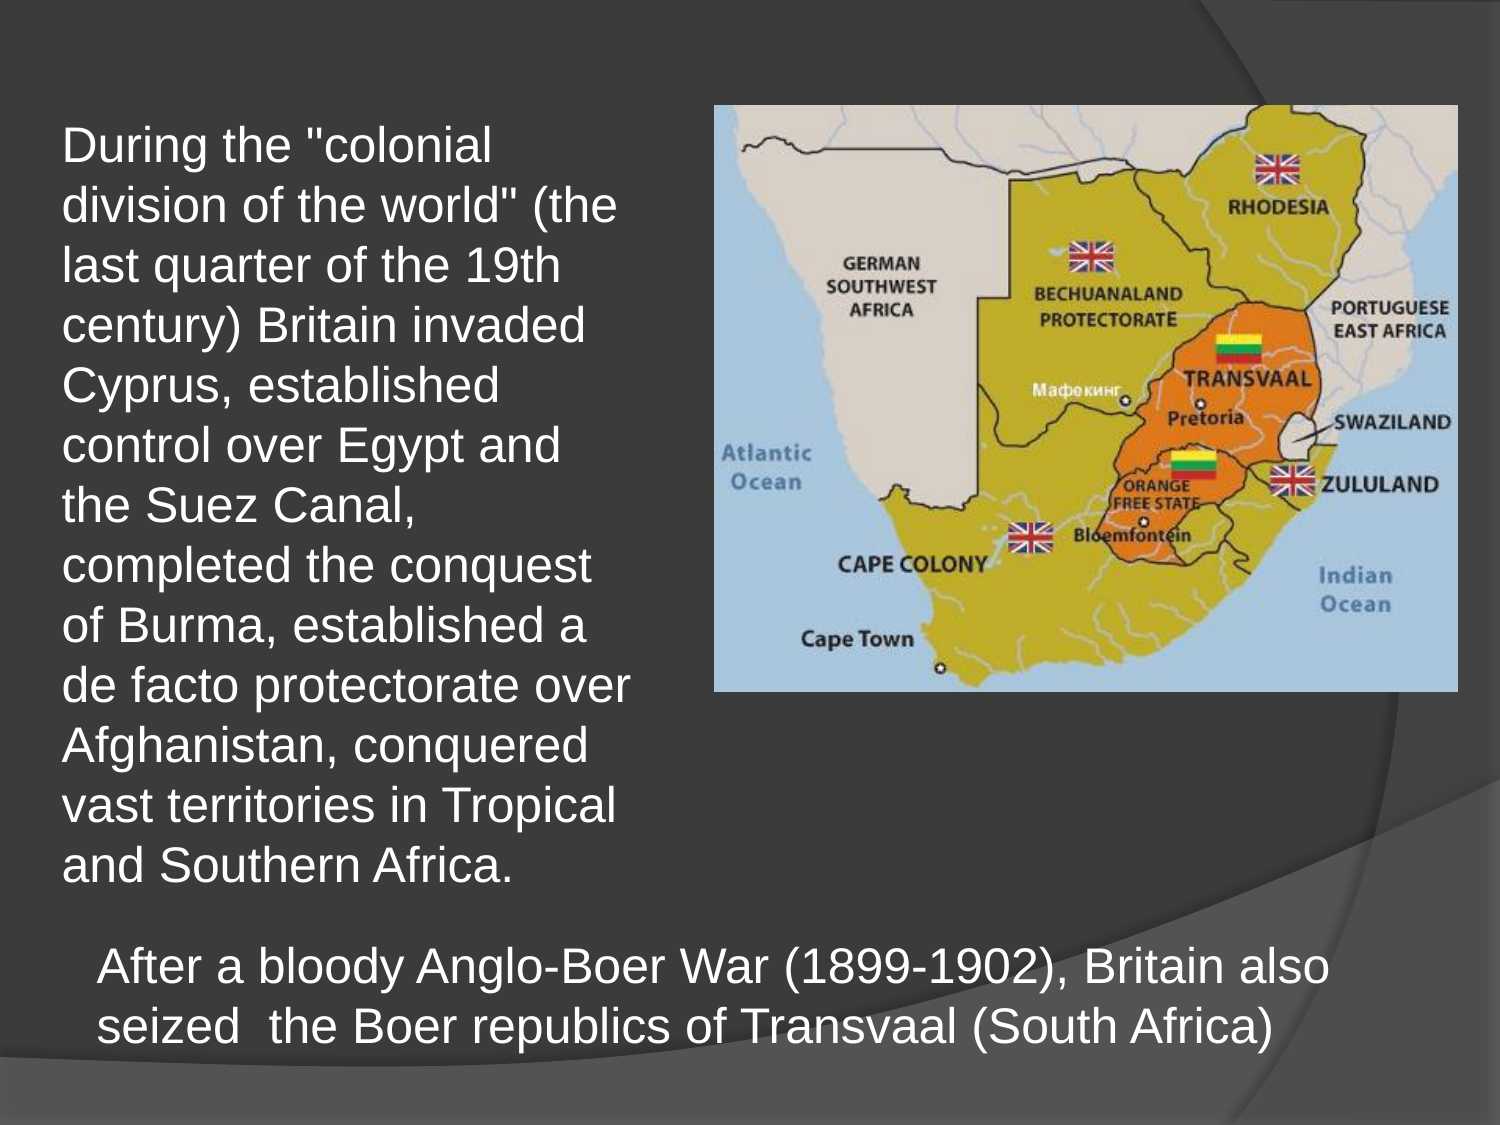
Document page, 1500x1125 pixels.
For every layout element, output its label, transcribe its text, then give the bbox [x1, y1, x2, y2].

text_box After a bloody Anglo-Boer War (1899-1902), Britain also seized the Boer republics of Transvaal (South Africa) [81, 925, 1418, 1061]
picture [714, 105, 1458, 692]
text_box During the "colonial division of the world" (the last quarter of the 19th century) Britain invaded Cyprus, established control over Egypt and the Suez Canal, completed the conquest of Burma, established a de facto protectorate over Afghanistan, conquered vast territories in Tropical and Southern Africa. [46, 105, 657, 901]
